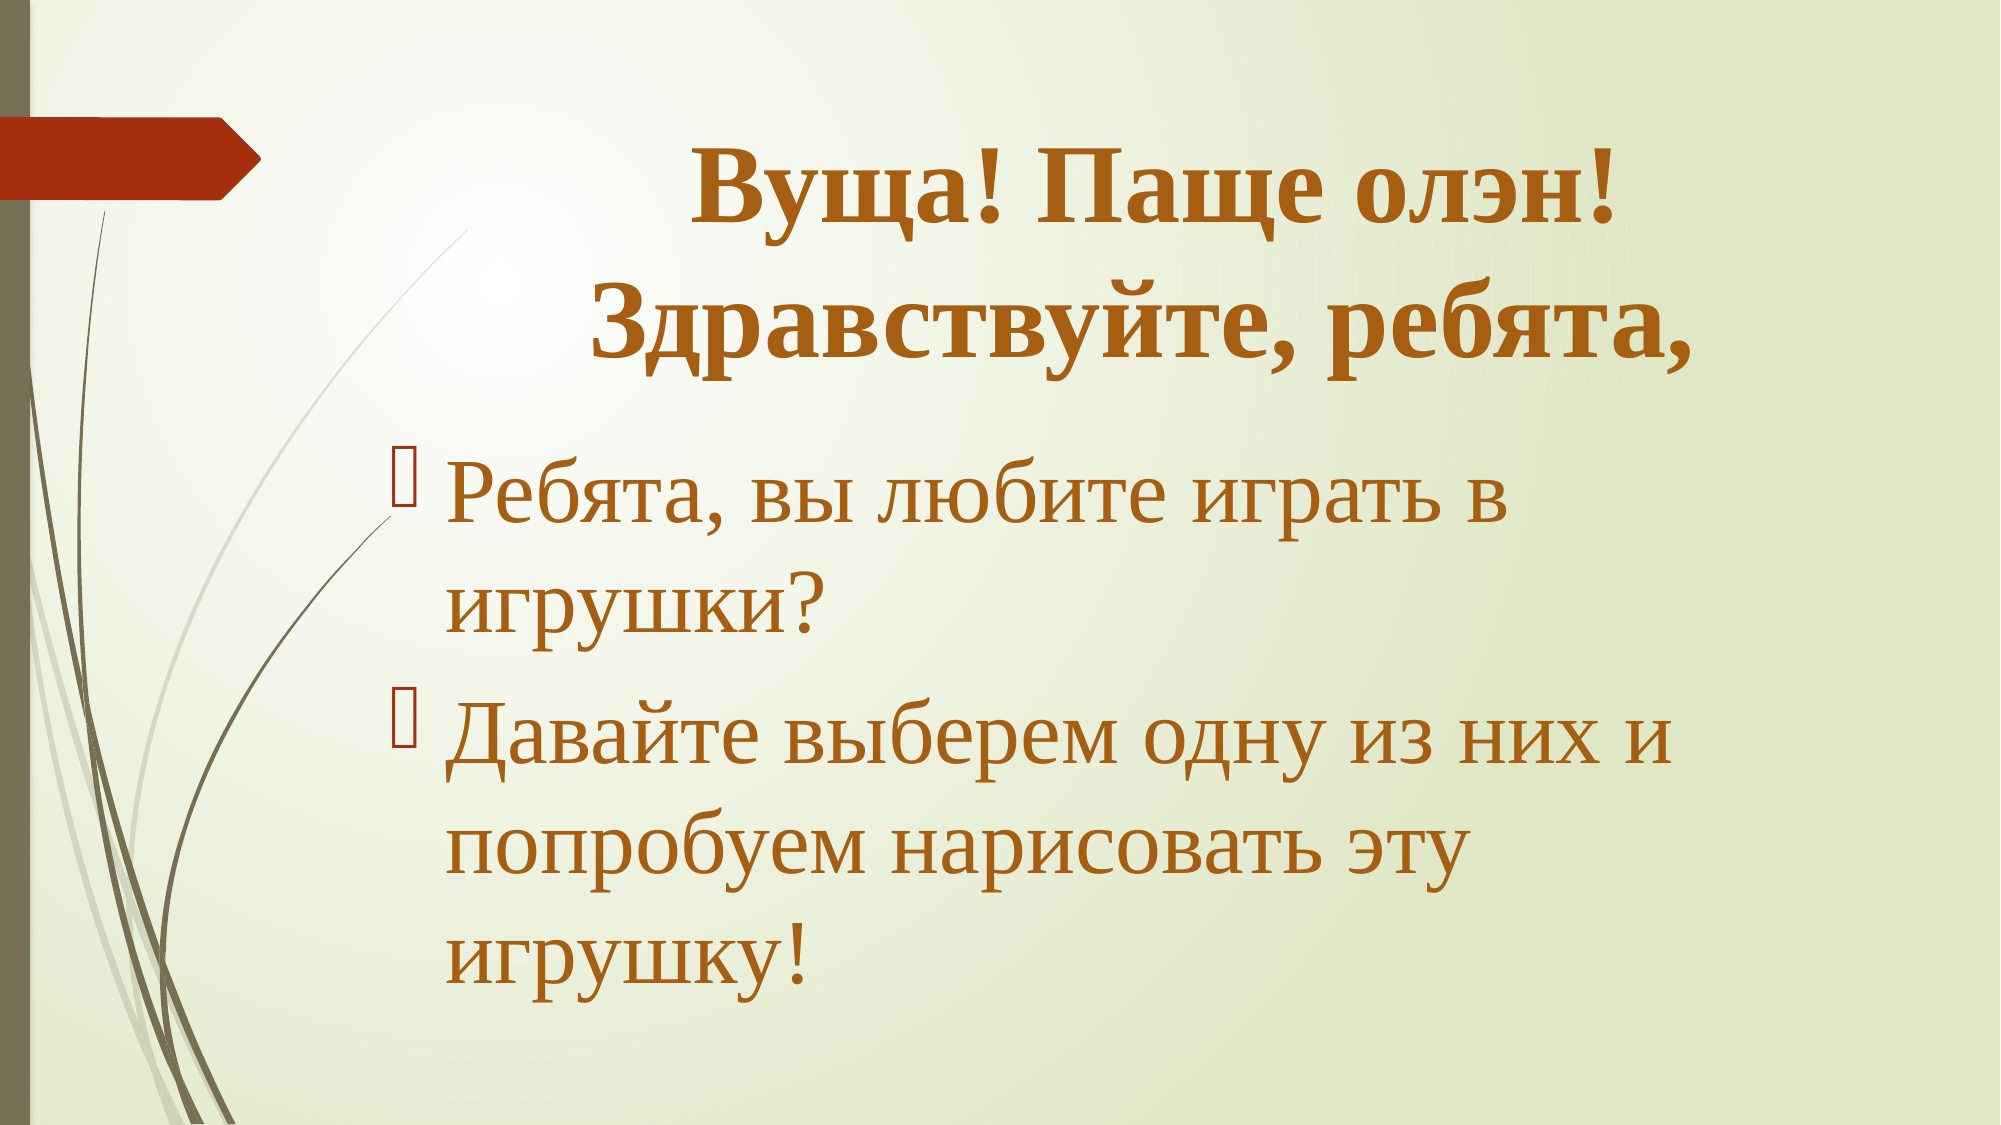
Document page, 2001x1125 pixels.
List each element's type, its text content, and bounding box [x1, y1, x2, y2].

title Вуща! Паще олэн! Здравствуйте, ребята, [425, 102, 1888, 313]
list Ребята, вы любите играть в игрушки? Давайте выберем одну из них и попробуем нарисовать эту игрушку! [374, 423, 1837, 1044]
